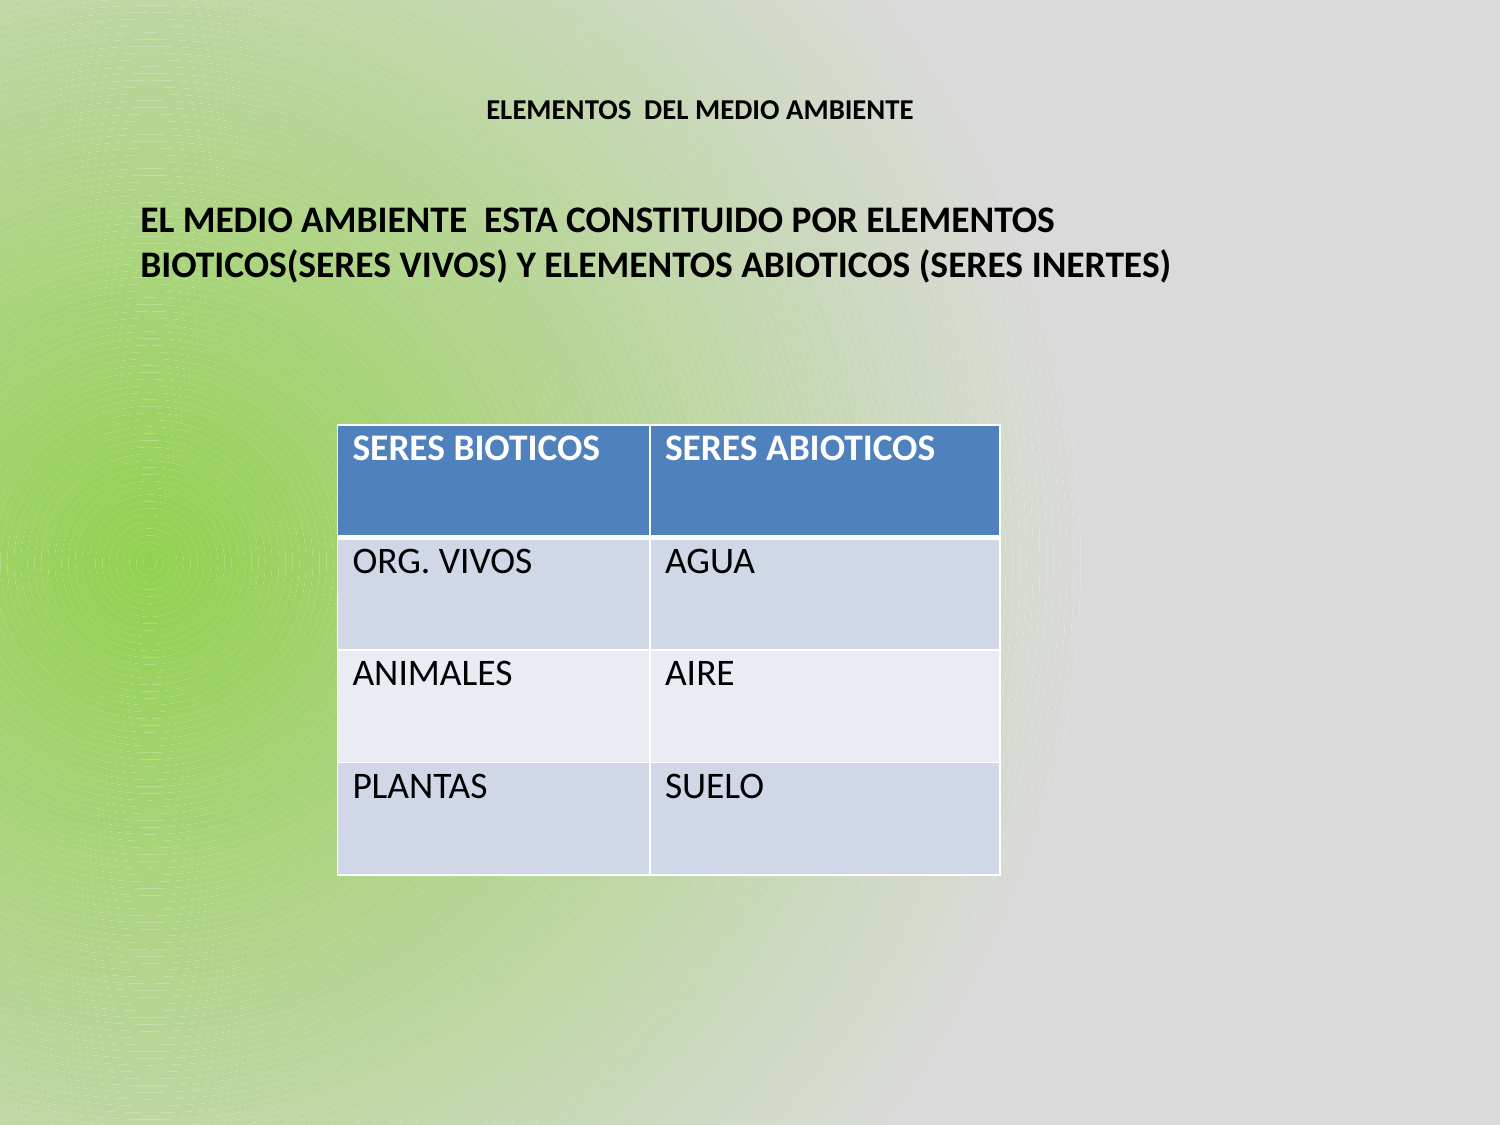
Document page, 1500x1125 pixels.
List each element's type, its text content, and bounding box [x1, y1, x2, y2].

text_box EL MEDIO AMBIENTE ESTA CONSTITUIDO POR ELEMENTOS BIOTICOS(SERES VIVOS) Y ELEMENTOS ABIOTICOS (SERES INERTES) [125, 187, 1226, 293]
table_cell AIRE [651, 651, 999, 762]
table_cell PLANTAS [338, 763, 649, 874]
table_header SERES ABIOTICOS [651, 426, 999, 535]
table_cell SUELO [651, 763, 999, 874]
table_cell AGUA [651, 540, 999, 649]
table_cell ORG. VIVOS [338, 540, 649, 649]
title ELEMENTOS DEL MEDIO AMBIENTE [75, 82, 1325, 195]
table_header SERES BIOTICOS [338, 426, 649, 535]
table_cell ANIMALES [338, 651, 649, 762]
